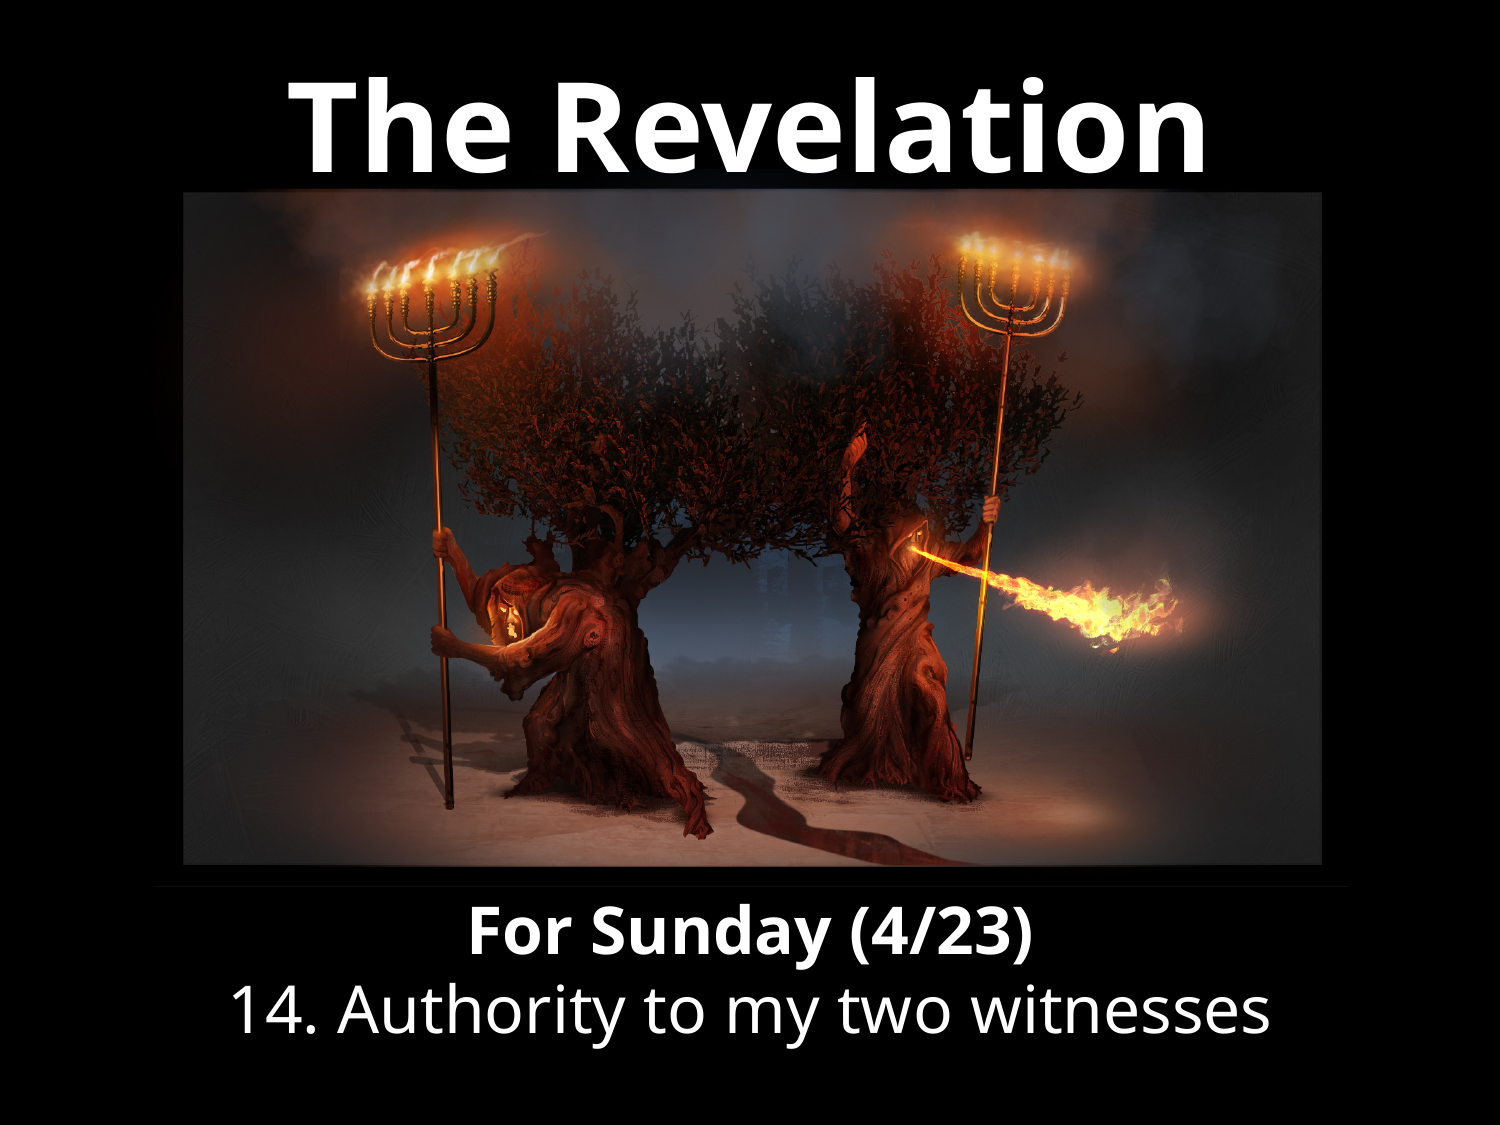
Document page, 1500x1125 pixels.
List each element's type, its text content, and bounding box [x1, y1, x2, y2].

title The Revelation [112, 35, 1388, 207]
picture [152, 169, 1349, 887]
subtitle For Sunday (4/23) 14. Authority to my two witnesses [150, 852, 1351, 1082]
